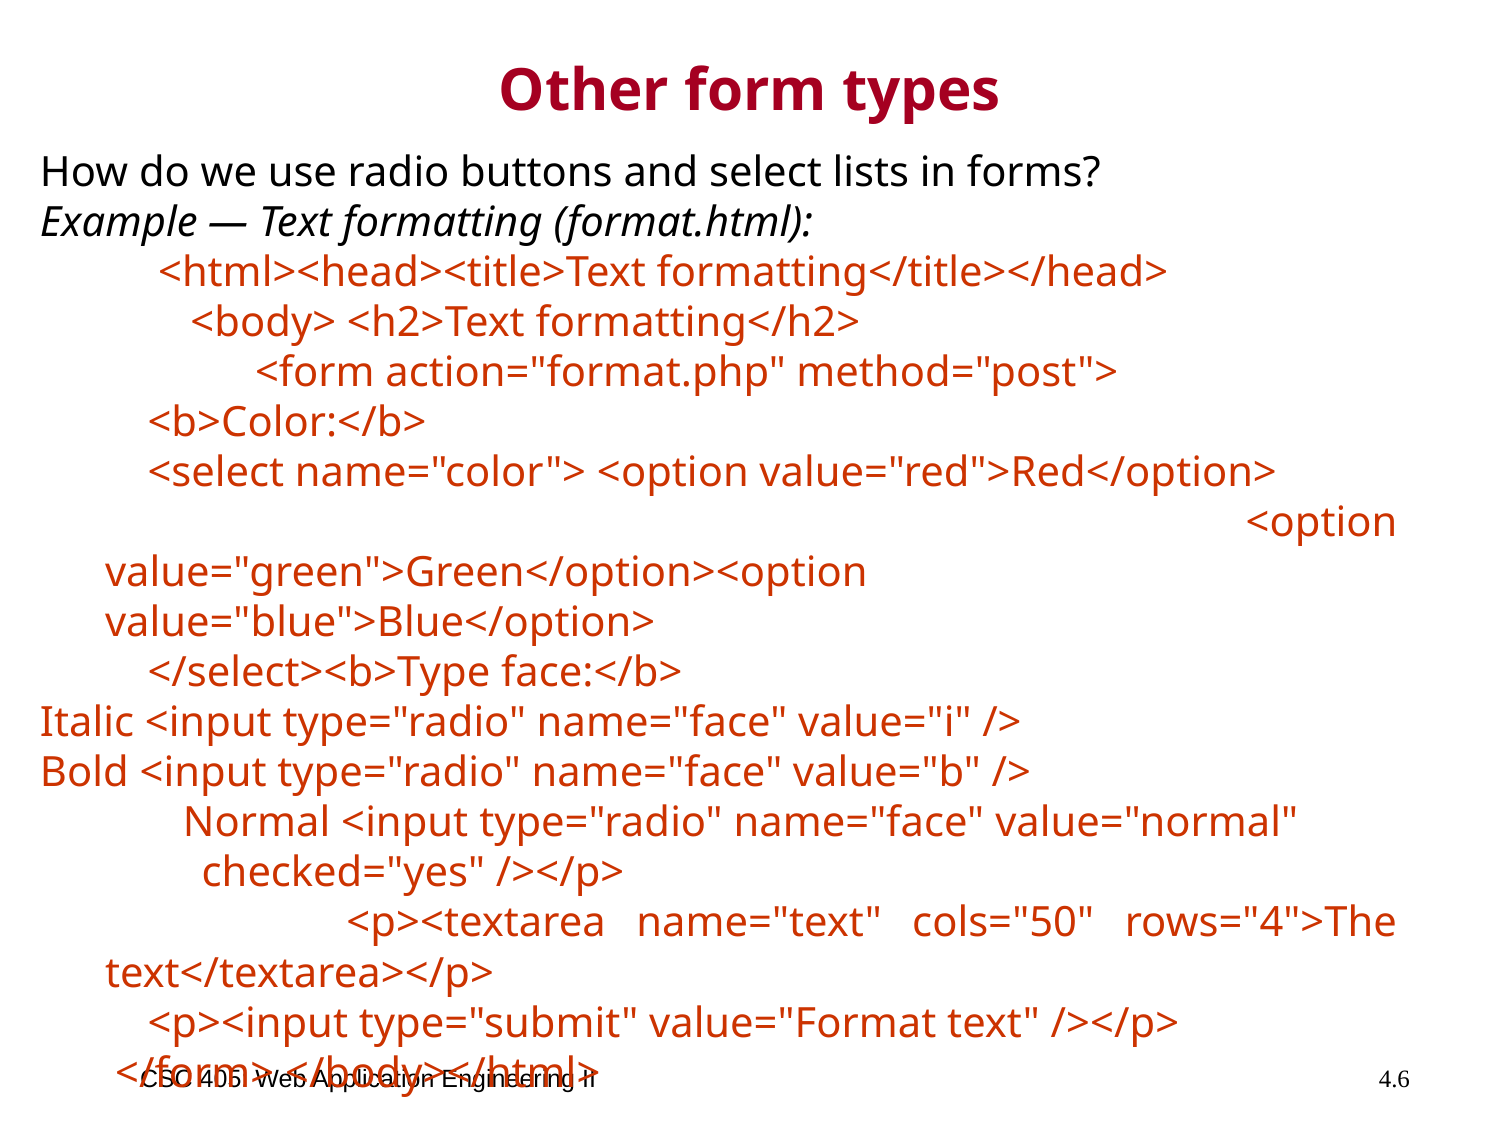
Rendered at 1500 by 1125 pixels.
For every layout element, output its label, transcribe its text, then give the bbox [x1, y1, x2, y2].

title Other form types [74, 12, 1426, 163]
footer CSC 405: Web Application Engineering II [37, 1051, 701, 1101]
slide_number 4.6 [1074, 1024, 1426, 1101]
list How do we use radio buttons and select lists in forms? Example — Text formatting (format.html): <html><head><title>Text formatting</title></head> <body> <h2>Text formatting</h2> <form action="format.php" method="post"> <b>Color:</b> <select name="color"> <option value="red">Red</option> <option value="green">Green</option><option value="blue">Blue</option> </select><b>Type face:</b> Italic <input type="radio" name="face" value="i" /> Bold <input type="radio" name="face" value="b" /> Normal <input type="radio" name="face" value="normal" checked="yes" /></p> <p><textarea name="text" cols="50" rows="4">The text</textarea></p> <p><input type="submit" value="Format text" /></p> </form> </body></html> [24, 137, 1413, 1051]
